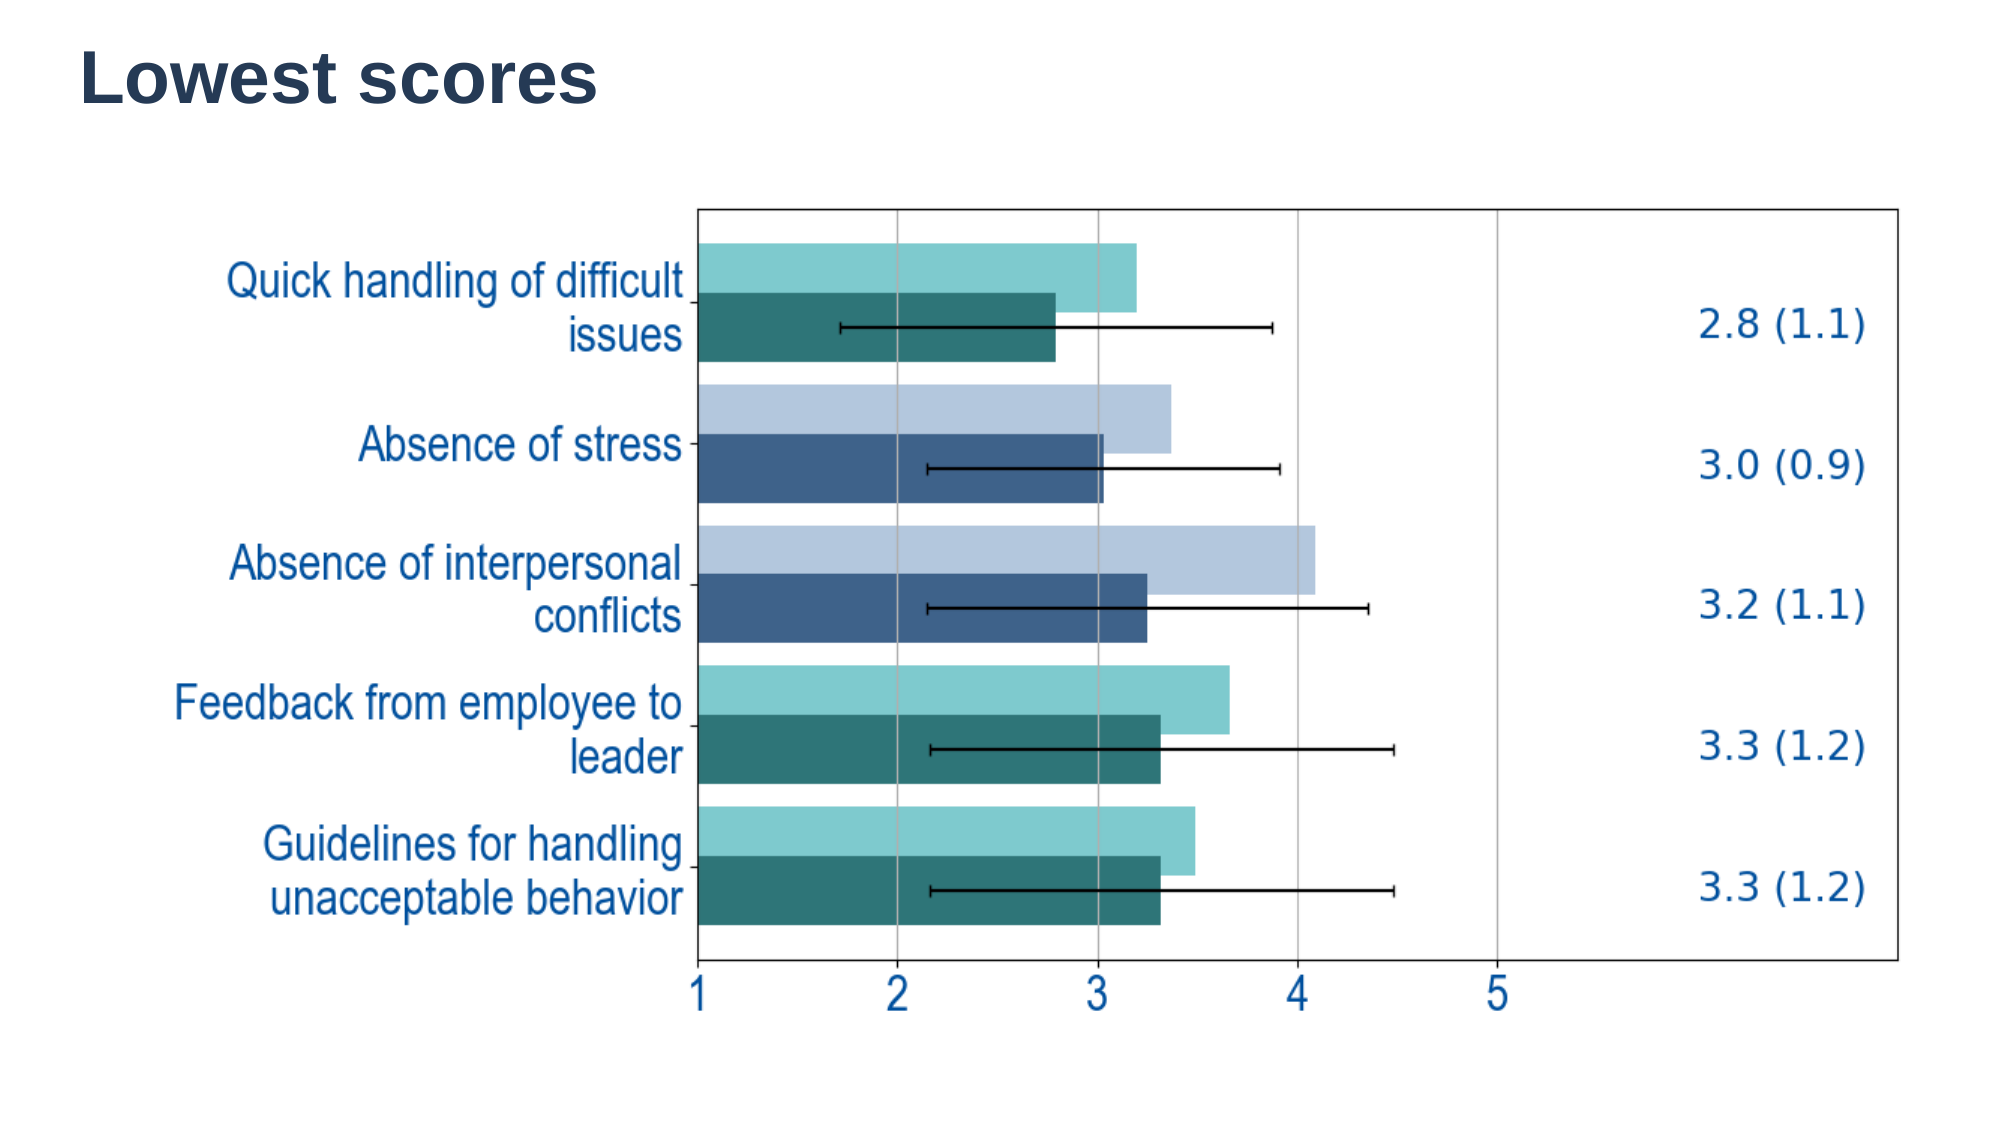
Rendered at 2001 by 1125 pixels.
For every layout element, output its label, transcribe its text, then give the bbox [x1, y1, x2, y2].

picture [14, 149, 1965, 1050]
text_box Lowest scores [64, 20, 1317, 138]
